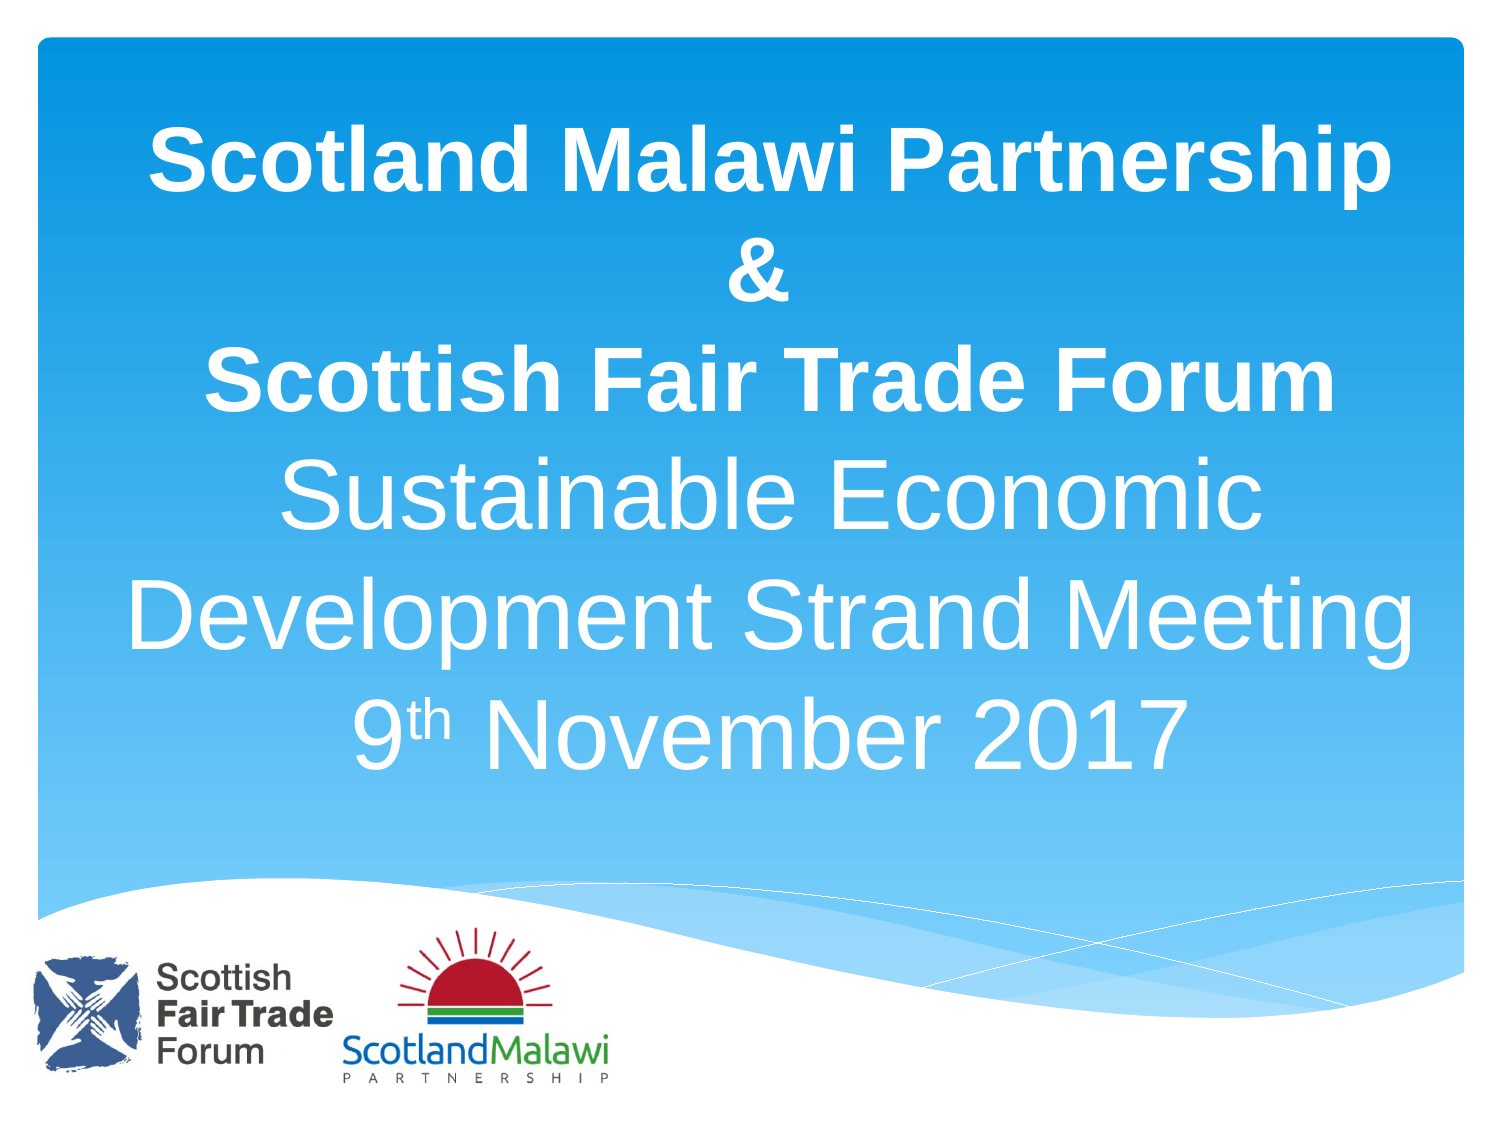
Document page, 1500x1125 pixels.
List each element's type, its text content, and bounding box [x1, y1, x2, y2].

text_box Scotland Malawi Partnership & Scottish Fair Trade Forum Sustainable Economic Development Strand Meeting 9th November 2017 [108, 92, 1436, 797]
picture [29, 924, 615, 1102]
